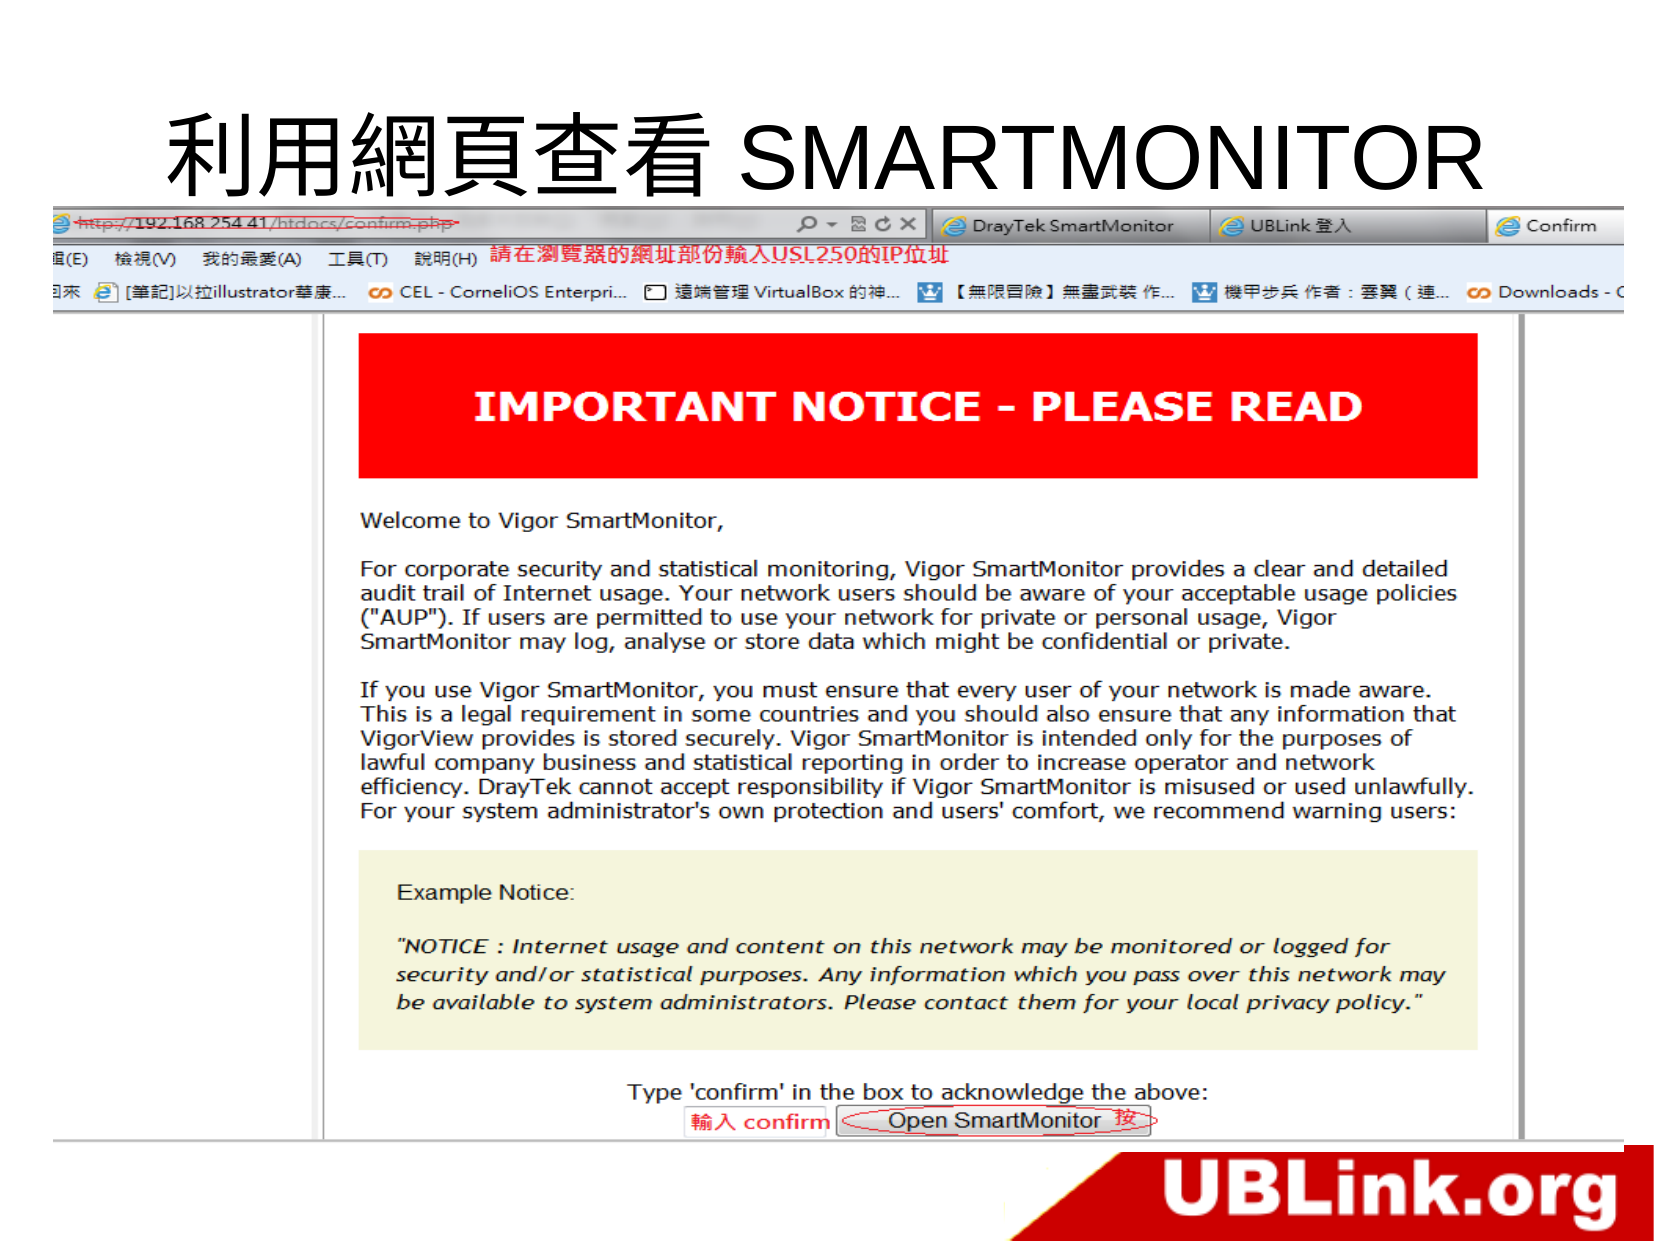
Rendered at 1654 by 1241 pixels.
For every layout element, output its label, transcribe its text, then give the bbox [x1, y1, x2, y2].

title 利用網頁查看SMARTMONITOR [82, 49, 1571, 205]
picture [53, 206, 1654, 1241]
